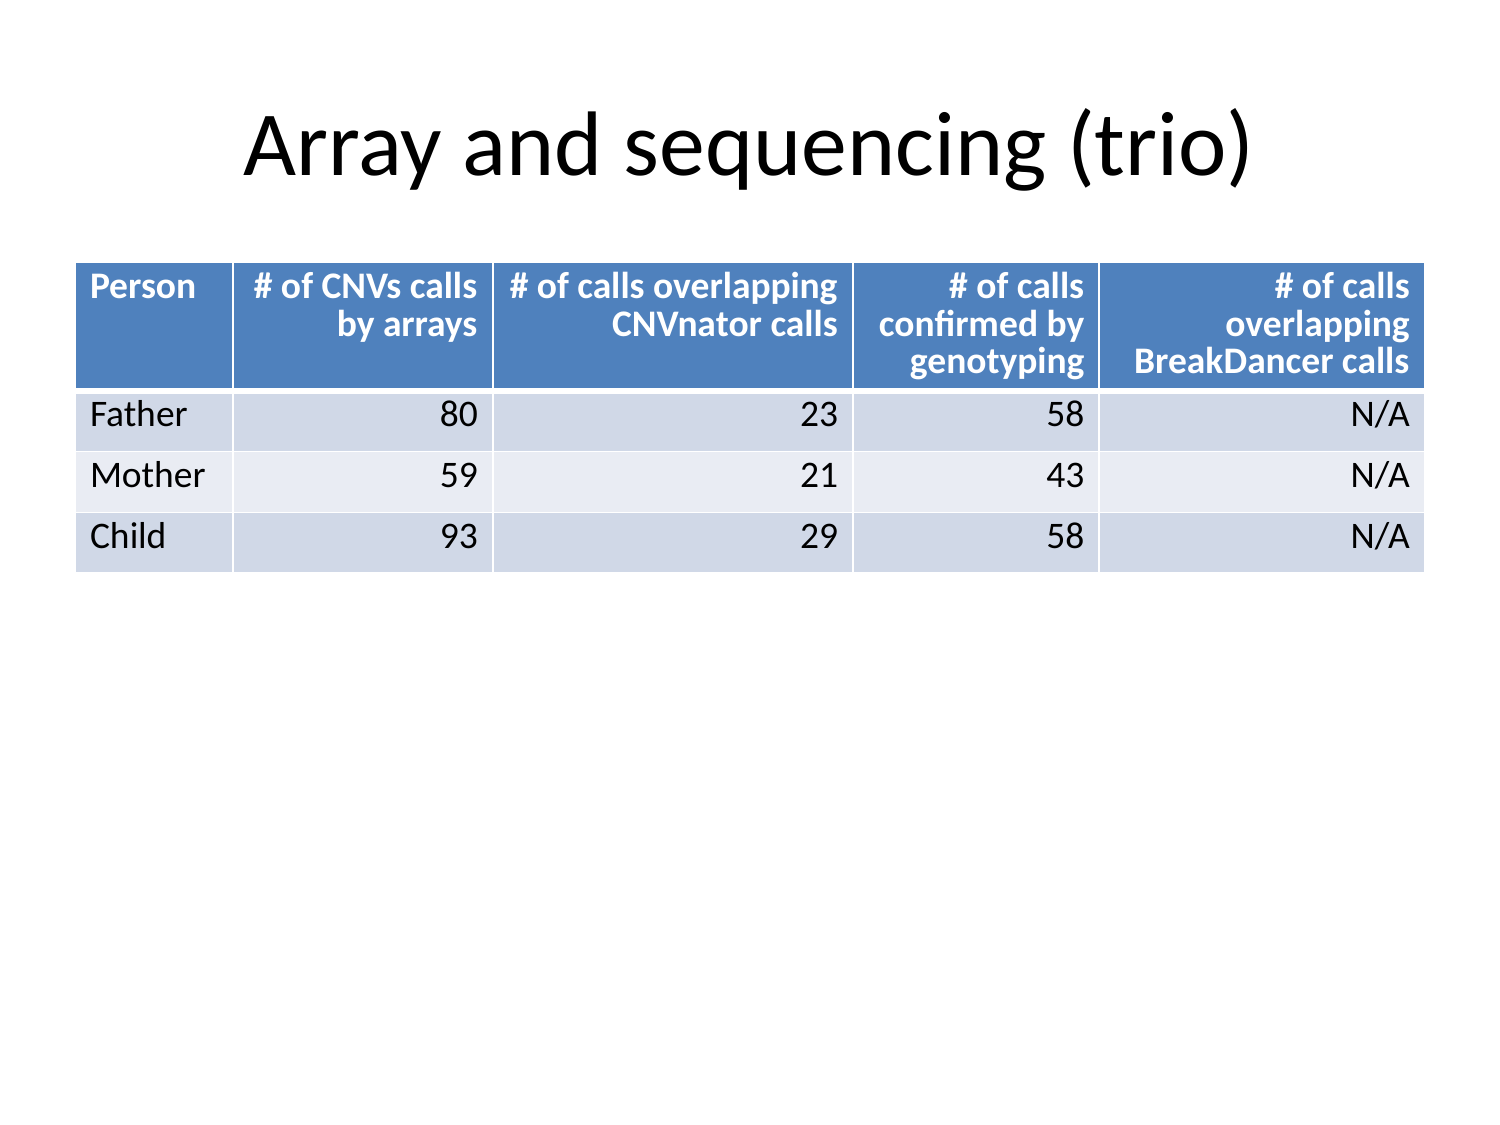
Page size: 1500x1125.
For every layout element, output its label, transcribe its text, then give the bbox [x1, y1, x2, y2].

title Array and sequencing (trio) [75, 45, 1425, 233]
table_cell 80 [234, 394, 492, 451]
table_cell 43 [854, 452, 1098, 512]
table_cell N/A [1100, 513, 1424, 572]
table_cell 59 [234, 452, 492, 512]
table_cell 58 [854, 394, 1098, 451]
table_cell 93 [234, 513, 492, 572]
table_cell Child [76, 513, 232, 572]
table_cell 58 [854, 513, 1098, 572]
table_header # of calls overlapping BreakDancer calls [1100, 263, 1424, 388]
table_cell N/A [1100, 394, 1424, 451]
table_cell 23 [494, 394, 852, 451]
table_header Person [76, 263, 232, 388]
table_cell Mother [76, 452, 232, 512]
table_header # of calls overlapping CNVnator calls [494, 263, 852, 388]
table_cell 29 [494, 513, 852, 572]
table_cell Father [76, 394, 232, 451]
table_cell N/A [1100, 452, 1424, 512]
table_cell 21 [494, 452, 852, 512]
table_header # of CNVs calls by arrays [234, 263, 492, 388]
table_header # of calls confirmed by genotyping [854, 263, 1098, 388]
